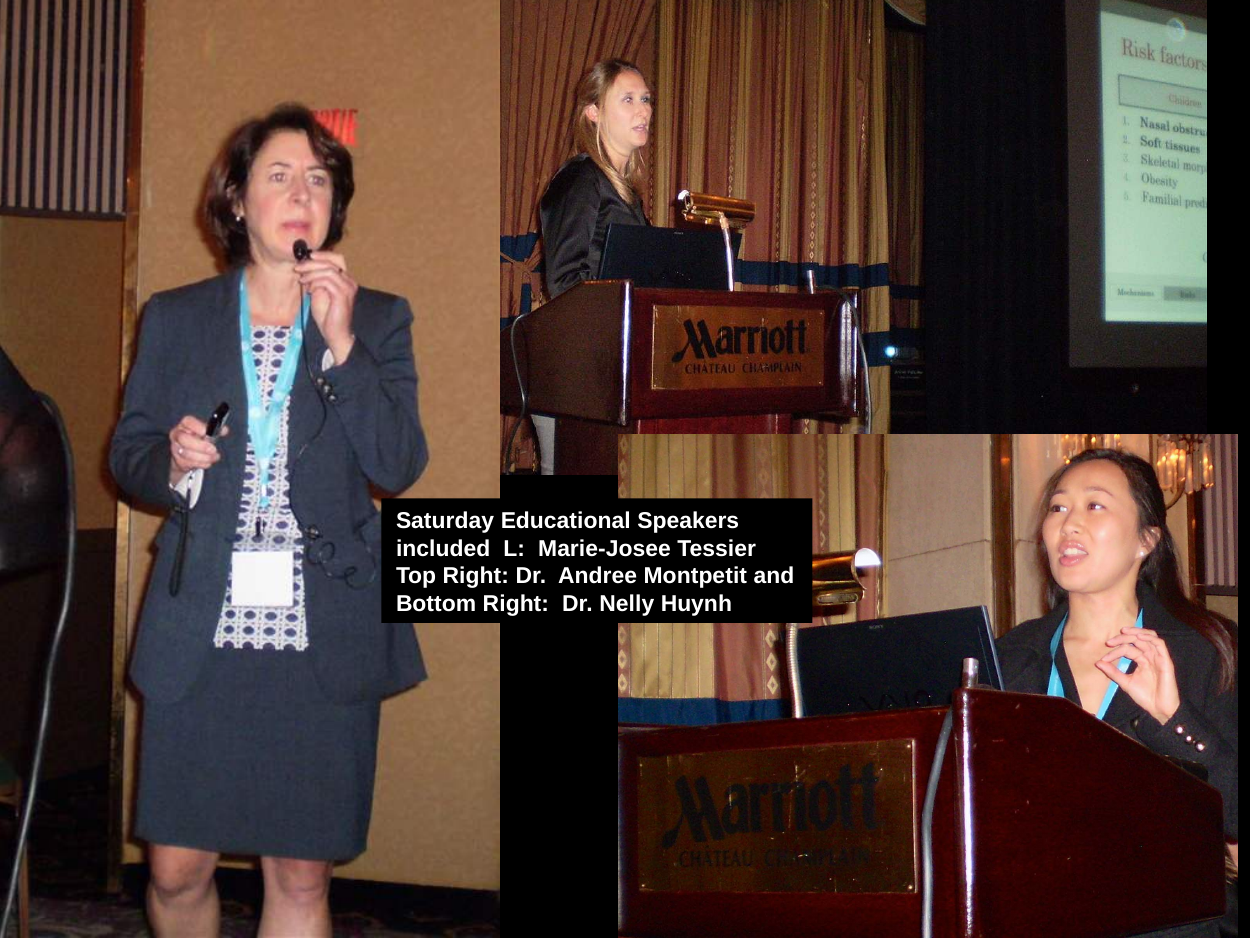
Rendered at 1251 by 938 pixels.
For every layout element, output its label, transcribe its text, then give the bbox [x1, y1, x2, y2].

picture [0, 0, 1238, 938]
text_box Saturday Educational Speakers included L: Marie-Josee Tessier Top Right: Dr. Andree Montpetit and Bottom Right: Dr. Nelly Huynh [504, 498, 613, 623]
